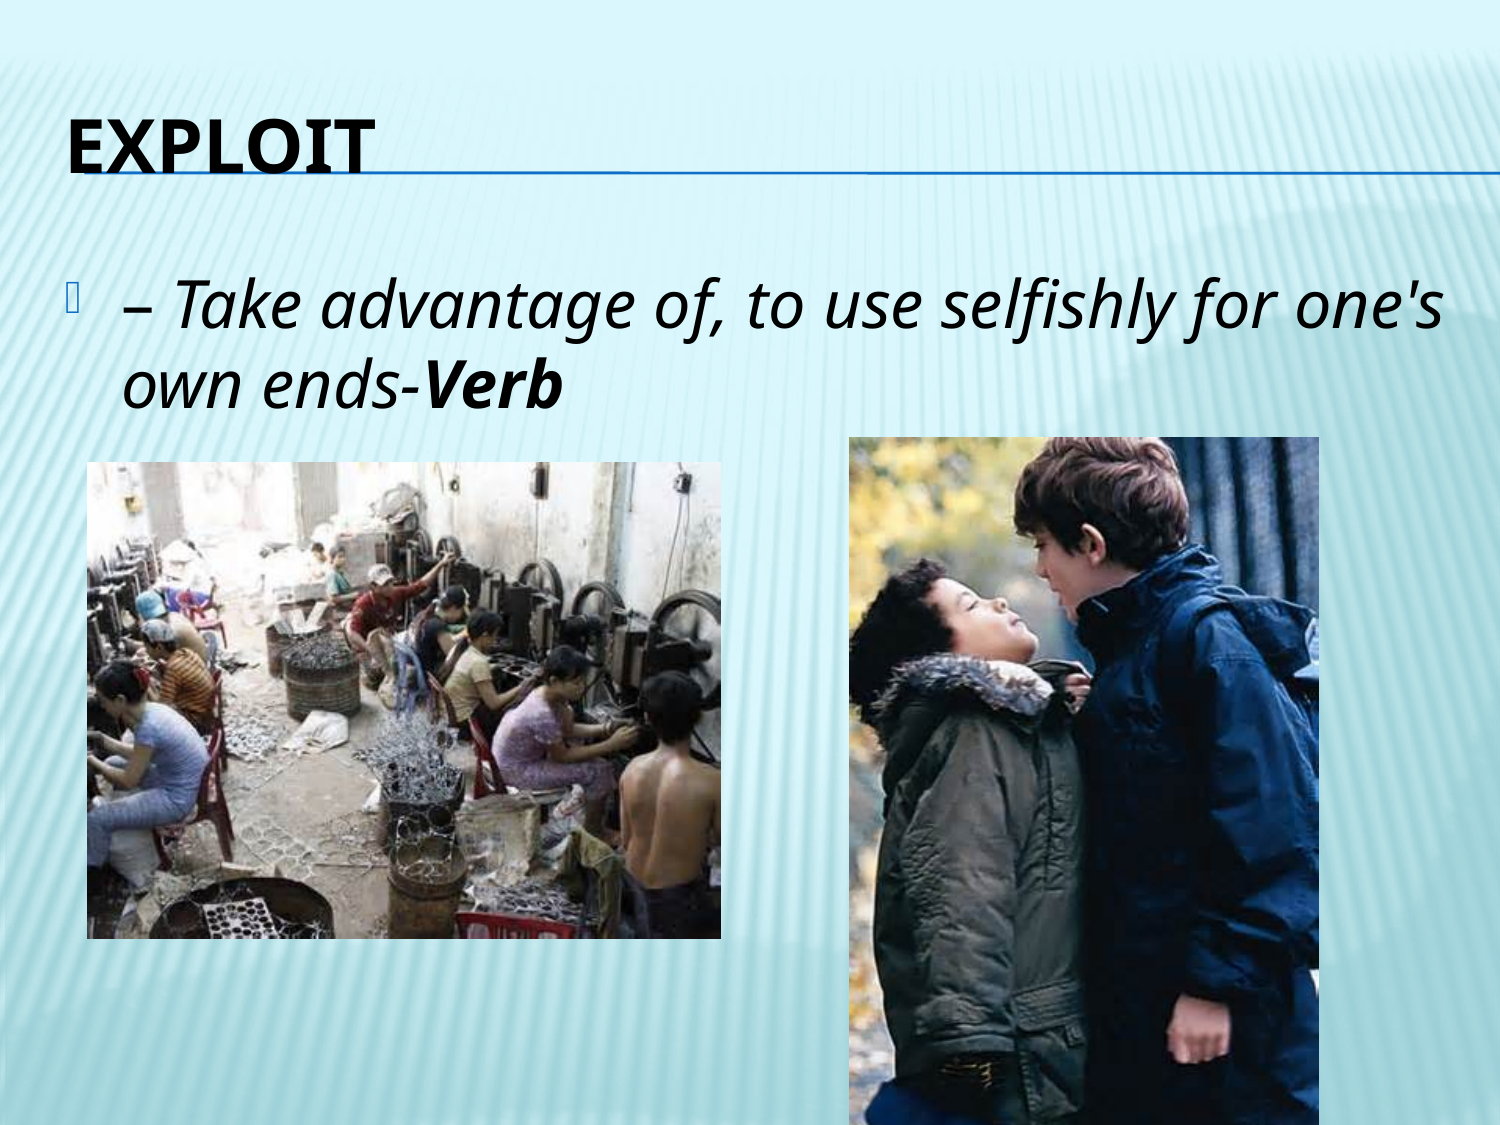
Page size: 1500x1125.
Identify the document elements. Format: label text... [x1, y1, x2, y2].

picture [87, 462, 721, 940]
list – Take advantage of, to use selfishly for one's own ends-Verb [50, 254, 1475, 998]
picture [849, 437, 1319, 1125]
title Exploit [50, 75, 1475, 213]
